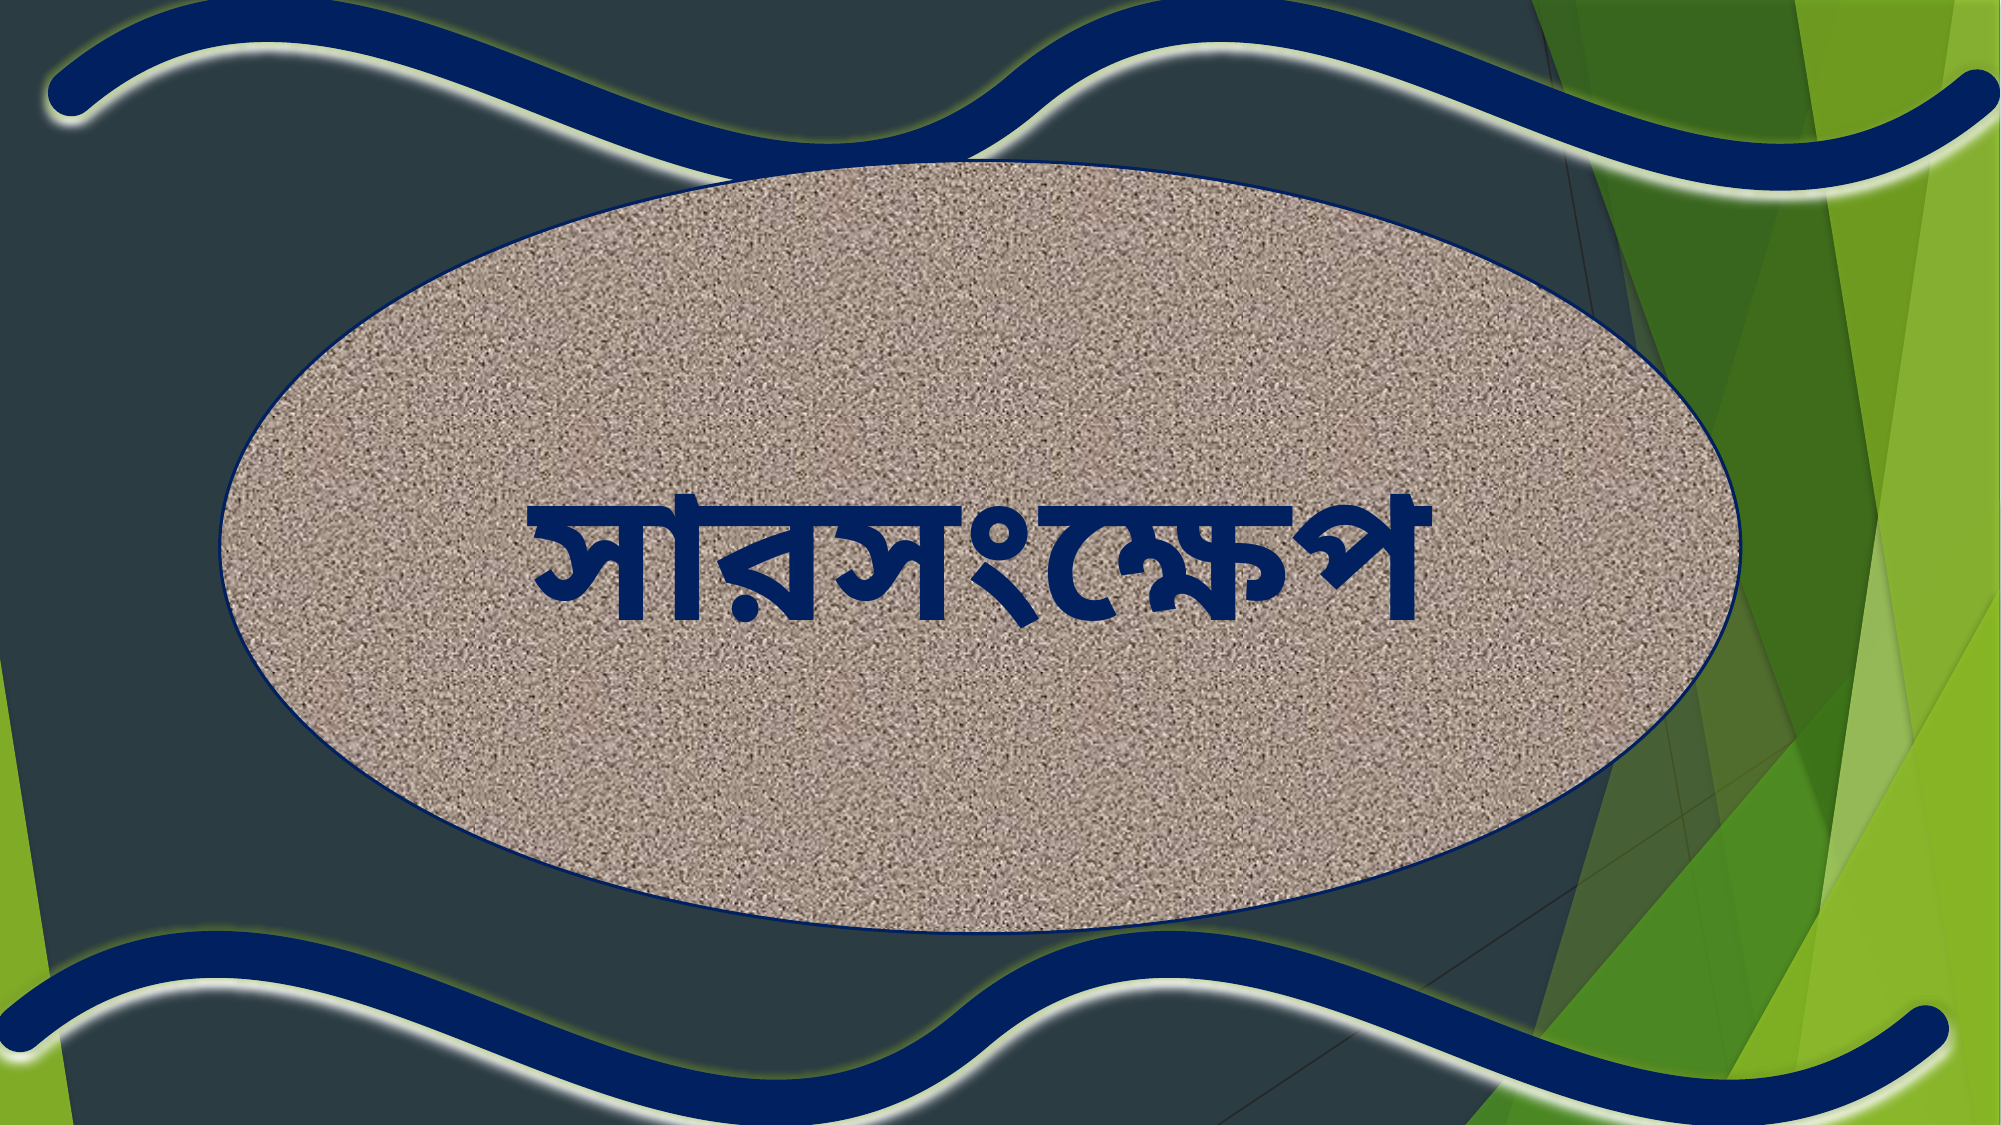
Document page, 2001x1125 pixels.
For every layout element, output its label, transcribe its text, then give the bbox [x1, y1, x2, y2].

text_box [70, 16, 835, 169]
text_box [875, 16, 1979, 169]
text_box [18, 952, 1927, 1105]
text_box সারসংক্ষেপ [218, 158, 1743, 936]
